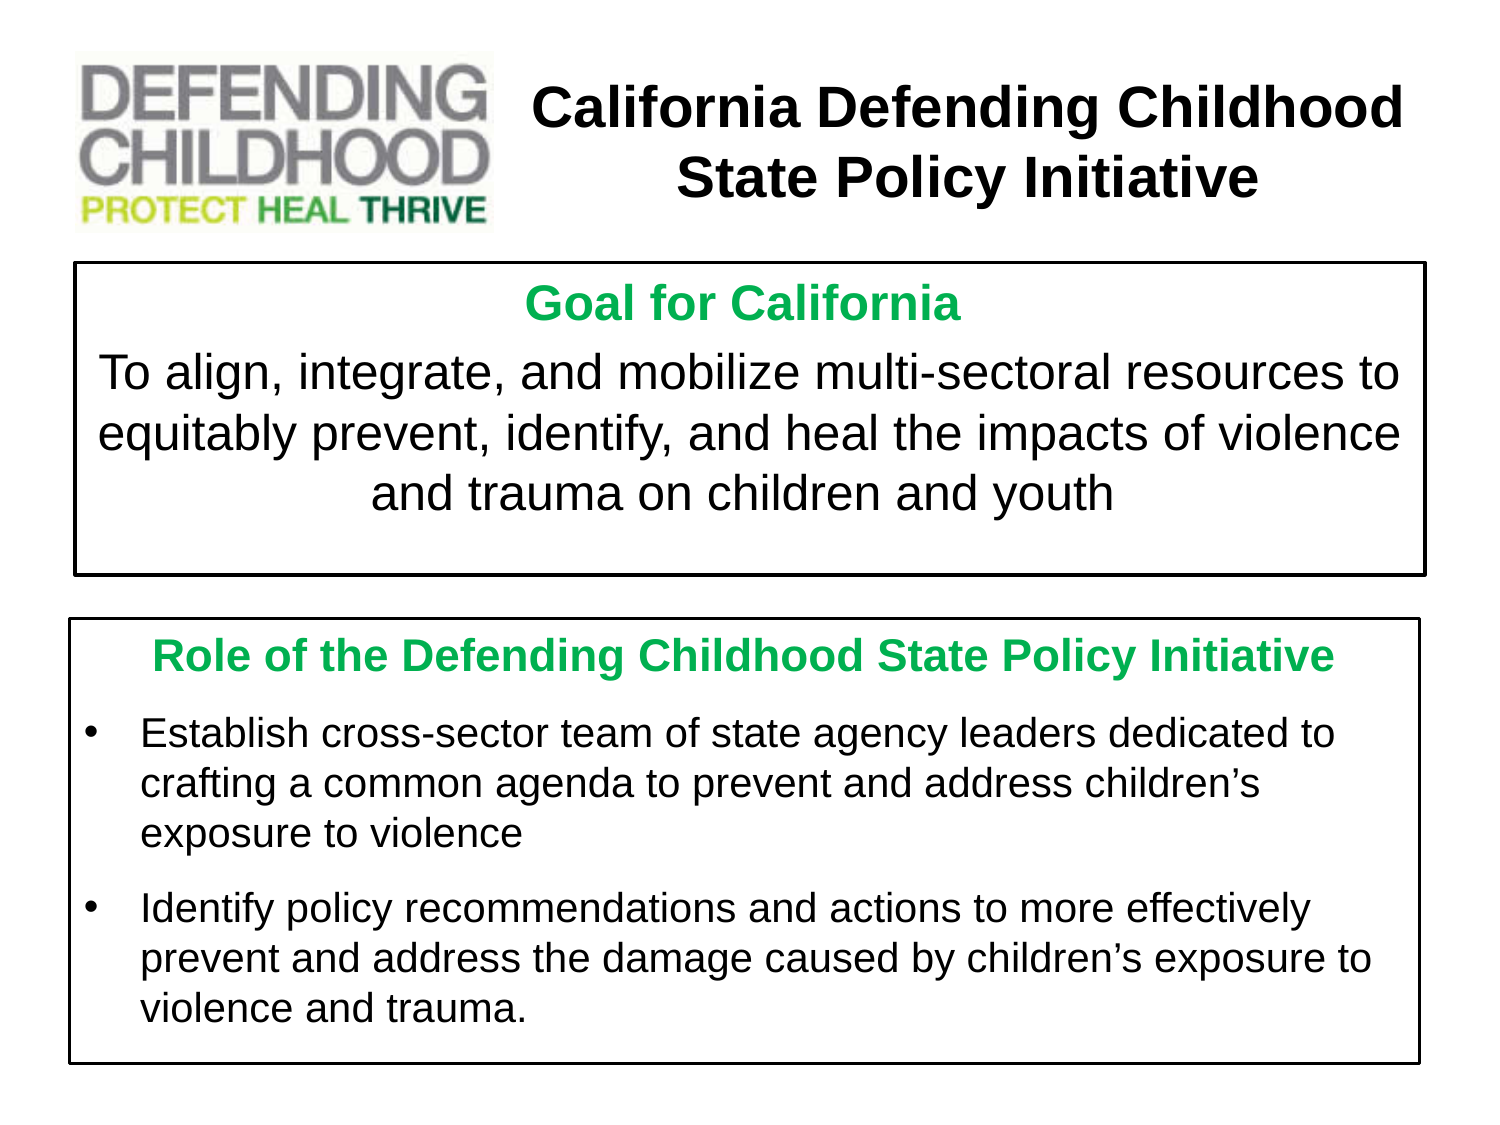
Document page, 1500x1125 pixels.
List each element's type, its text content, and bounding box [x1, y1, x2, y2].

title California Defending Childhood State Policy Initiative [512, 45, 1425, 233]
text_box Role of the Defending Childhood State Policy Initiative Establish cross-sector team of state agency leaders dedicated to crafting a common agenda to prevent and address children’s exposure to violence Identify policy recommendations and actions to more effectively prevent and address the damage caused by children’s exposure to violence and trauma. [69, 618, 1420, 1064]
list Goal for California To align, integrate, and mobilize multi-sectoral resources to equitably prevent, identify, and heal the impacts of violence and trauma on children and youth [75, 262, 1425, 575]
picture [74, 50, 494, 234]
